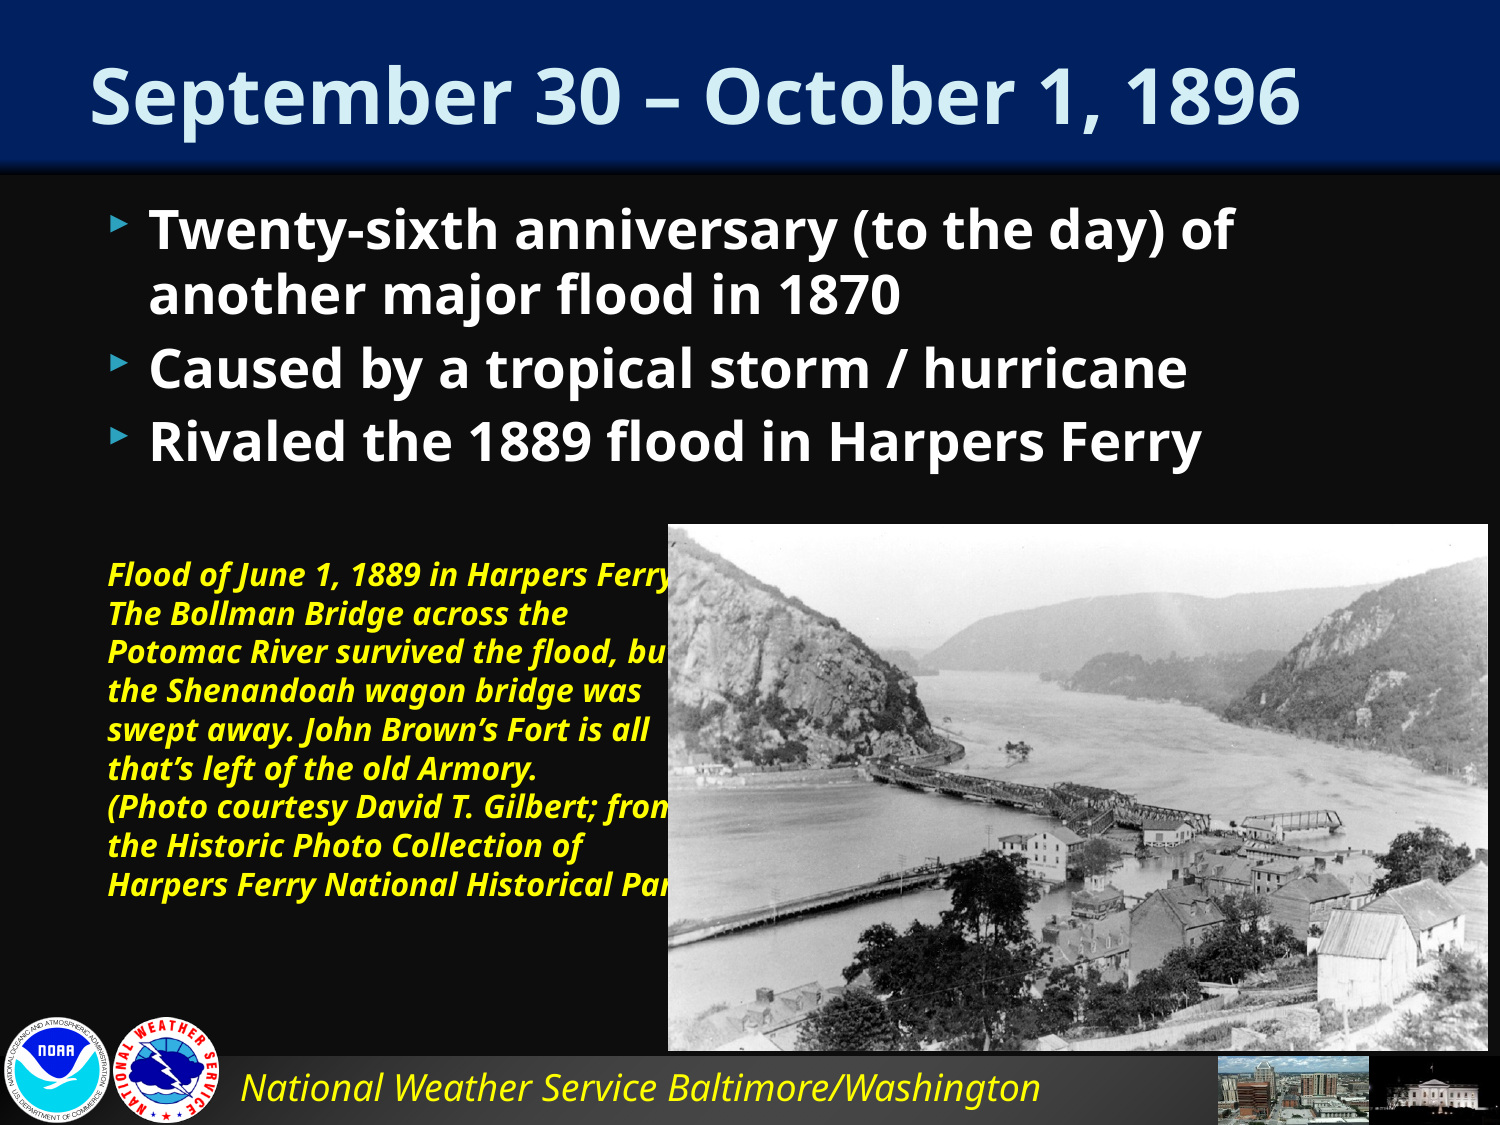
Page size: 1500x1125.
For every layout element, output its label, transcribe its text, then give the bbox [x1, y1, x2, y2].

title September 30 – October 1, 1896 [75, 0, 1425, 188]
picture [1218, 1056, 1500, 1125]
list Twenty-sixth anniversary (to the day) of another major flood in 1870 Caused by a tropical storm / hurricane Rivaled the 1889 flood in Harpers Ferry Flood of June 1, 1889 in Harpers Ferry. The Bollman Bridge across the Potomac River survived the flood, but the Shenandoah wagon bridge was swept away. John Brown’s Fort is all that’s left of the old Armory. (Photo courtesy David T. Gilbert; from the Historic Photo Collection of Harpers Ferry National Historical Park) [74, 187, 1476, 911]
picture [668, 524, 1488, 1051]
picture [113, 1017, 219, 1123]
picture [4, 1017, 110, 1123]
